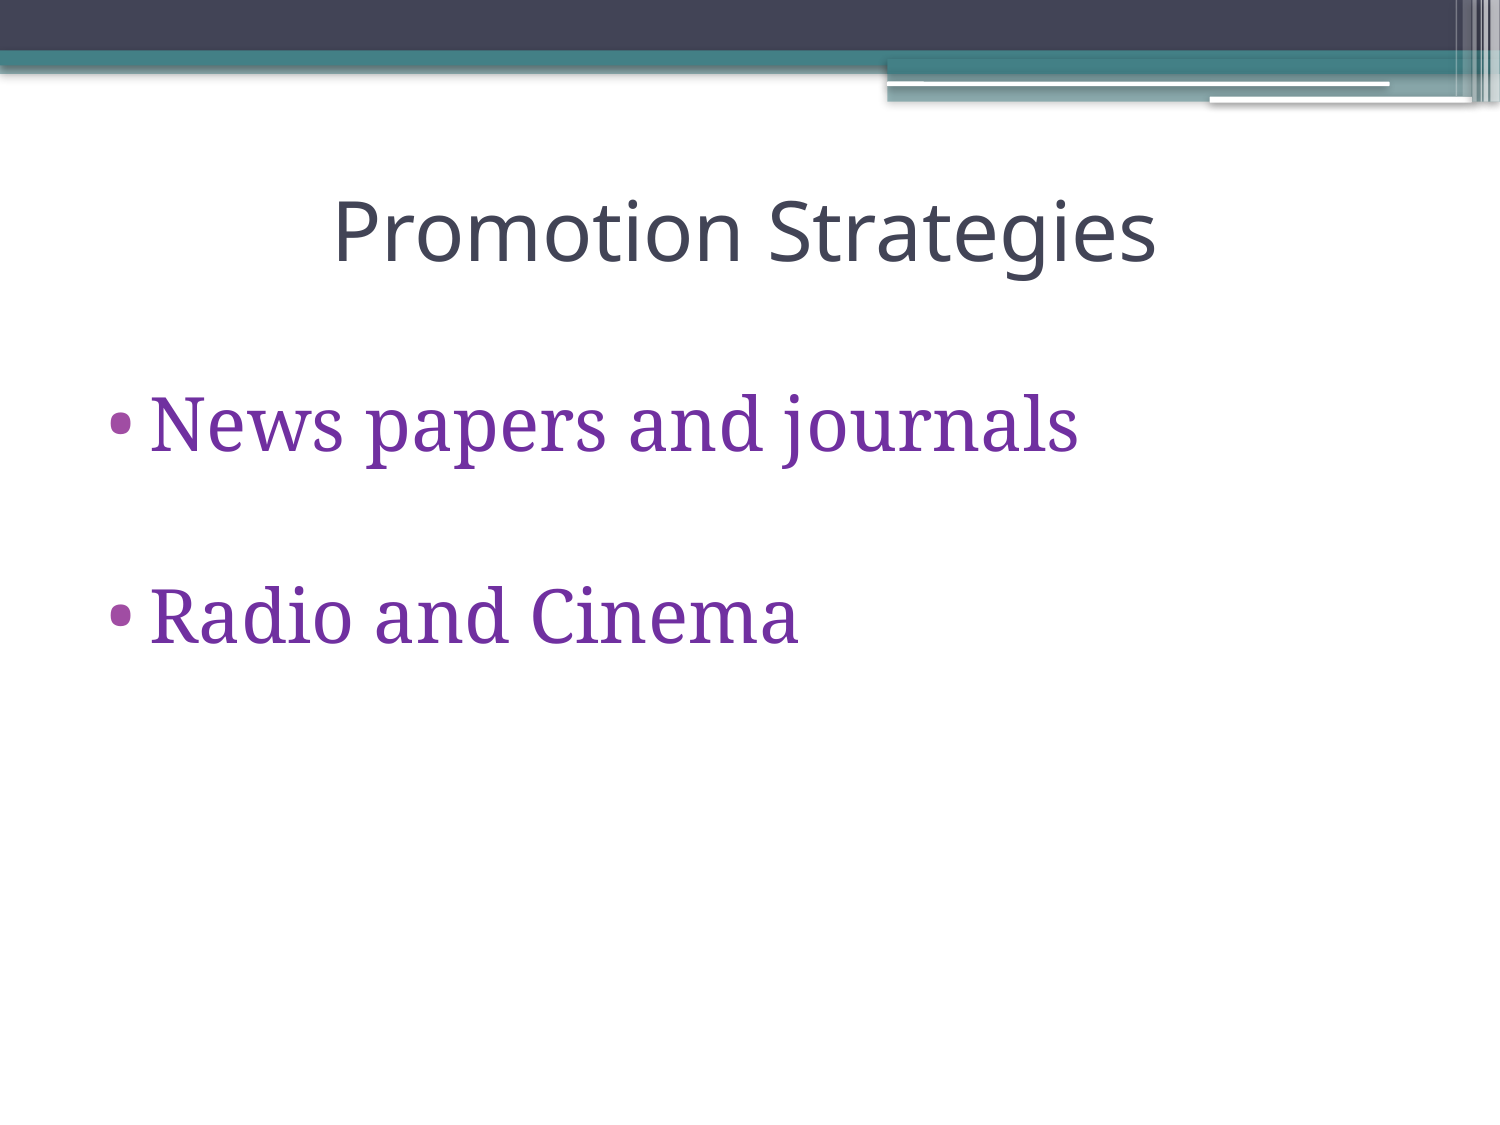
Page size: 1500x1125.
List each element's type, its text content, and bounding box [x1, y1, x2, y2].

list News papers and journals Radio and Cinema [75, 368, 1425, 1079]
title Promotion Strategies [70, 140, 1421, 316]
